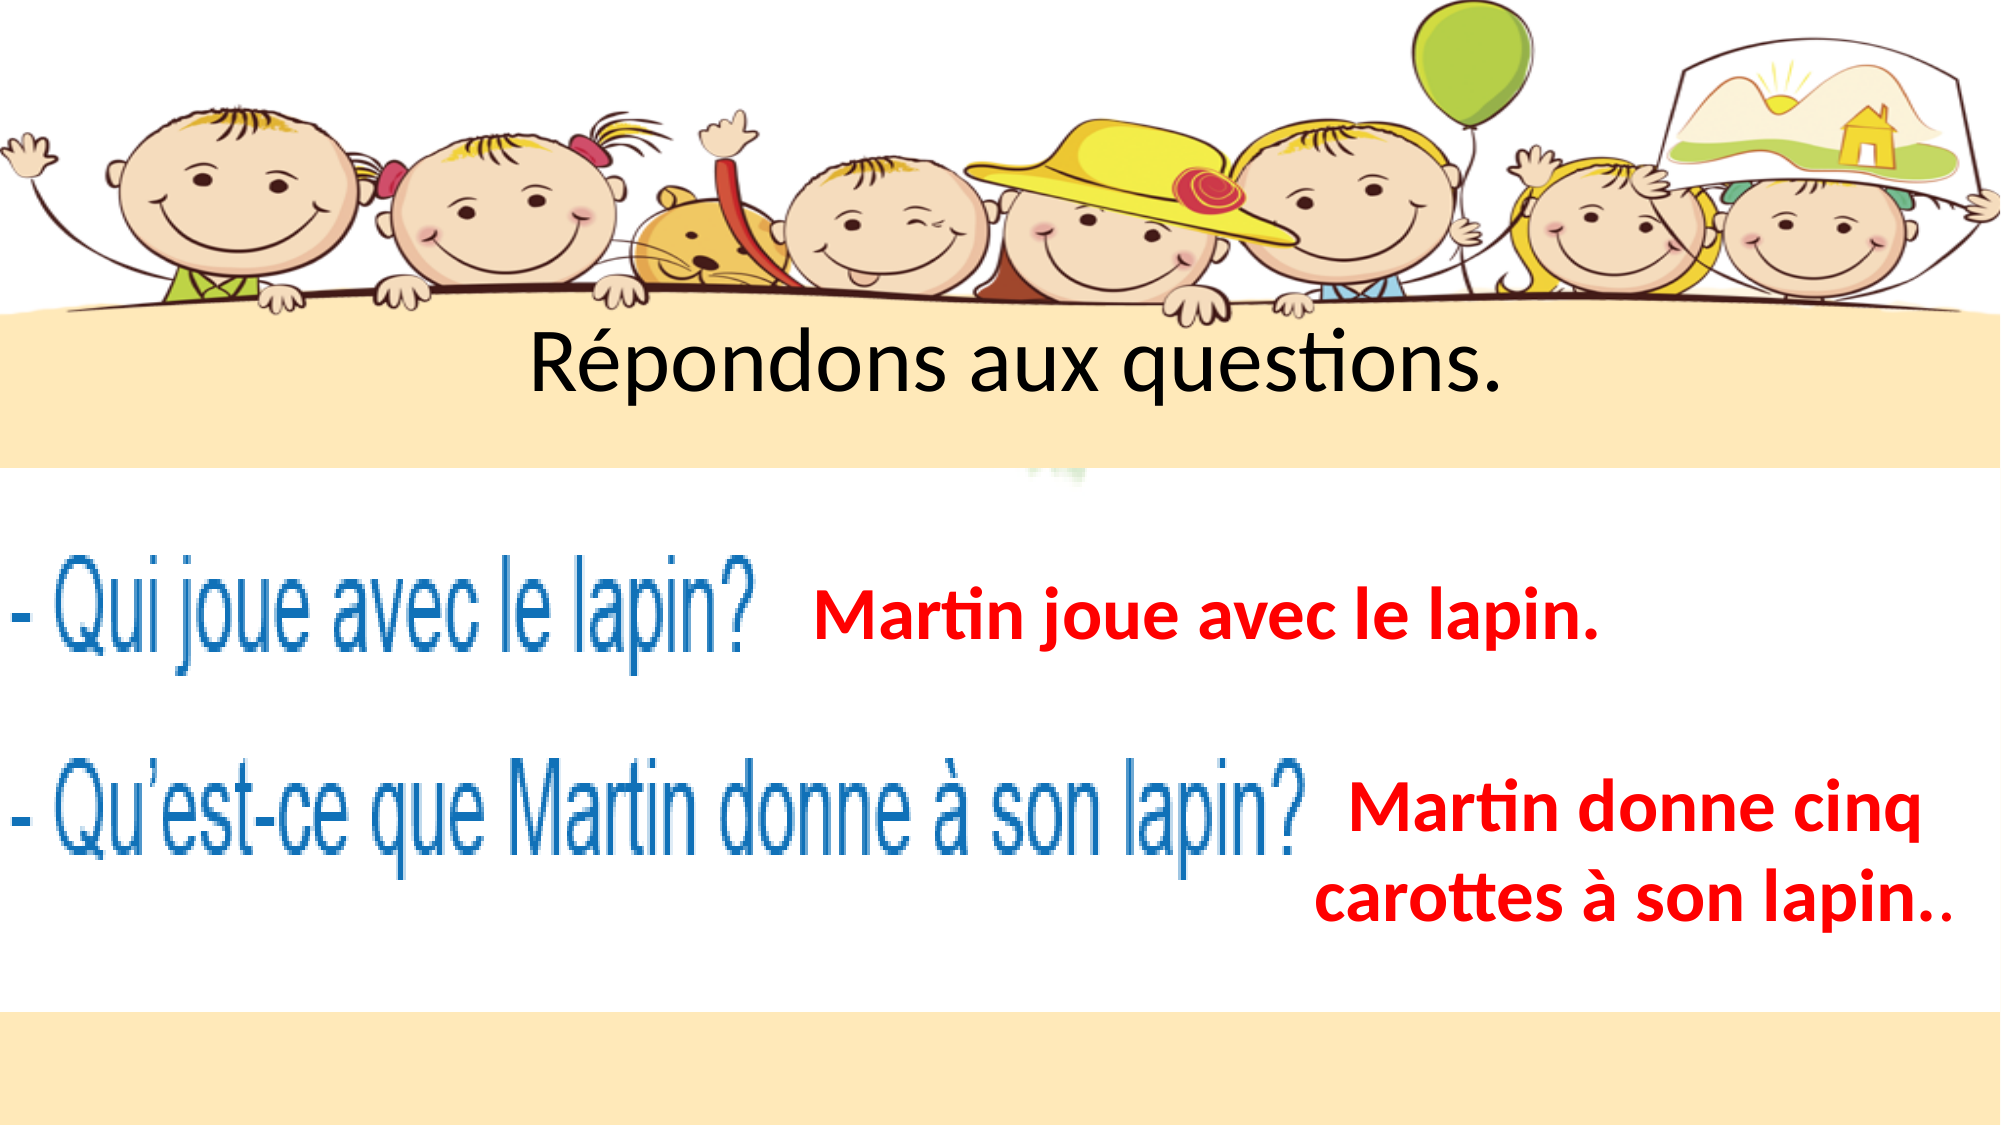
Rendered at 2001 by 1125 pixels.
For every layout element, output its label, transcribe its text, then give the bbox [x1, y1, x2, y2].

title Répondons aux questions. [106, 290, 1908, 420]
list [0, 467, 2000, 1012]
picture [0, 0, 2001, 1125]
